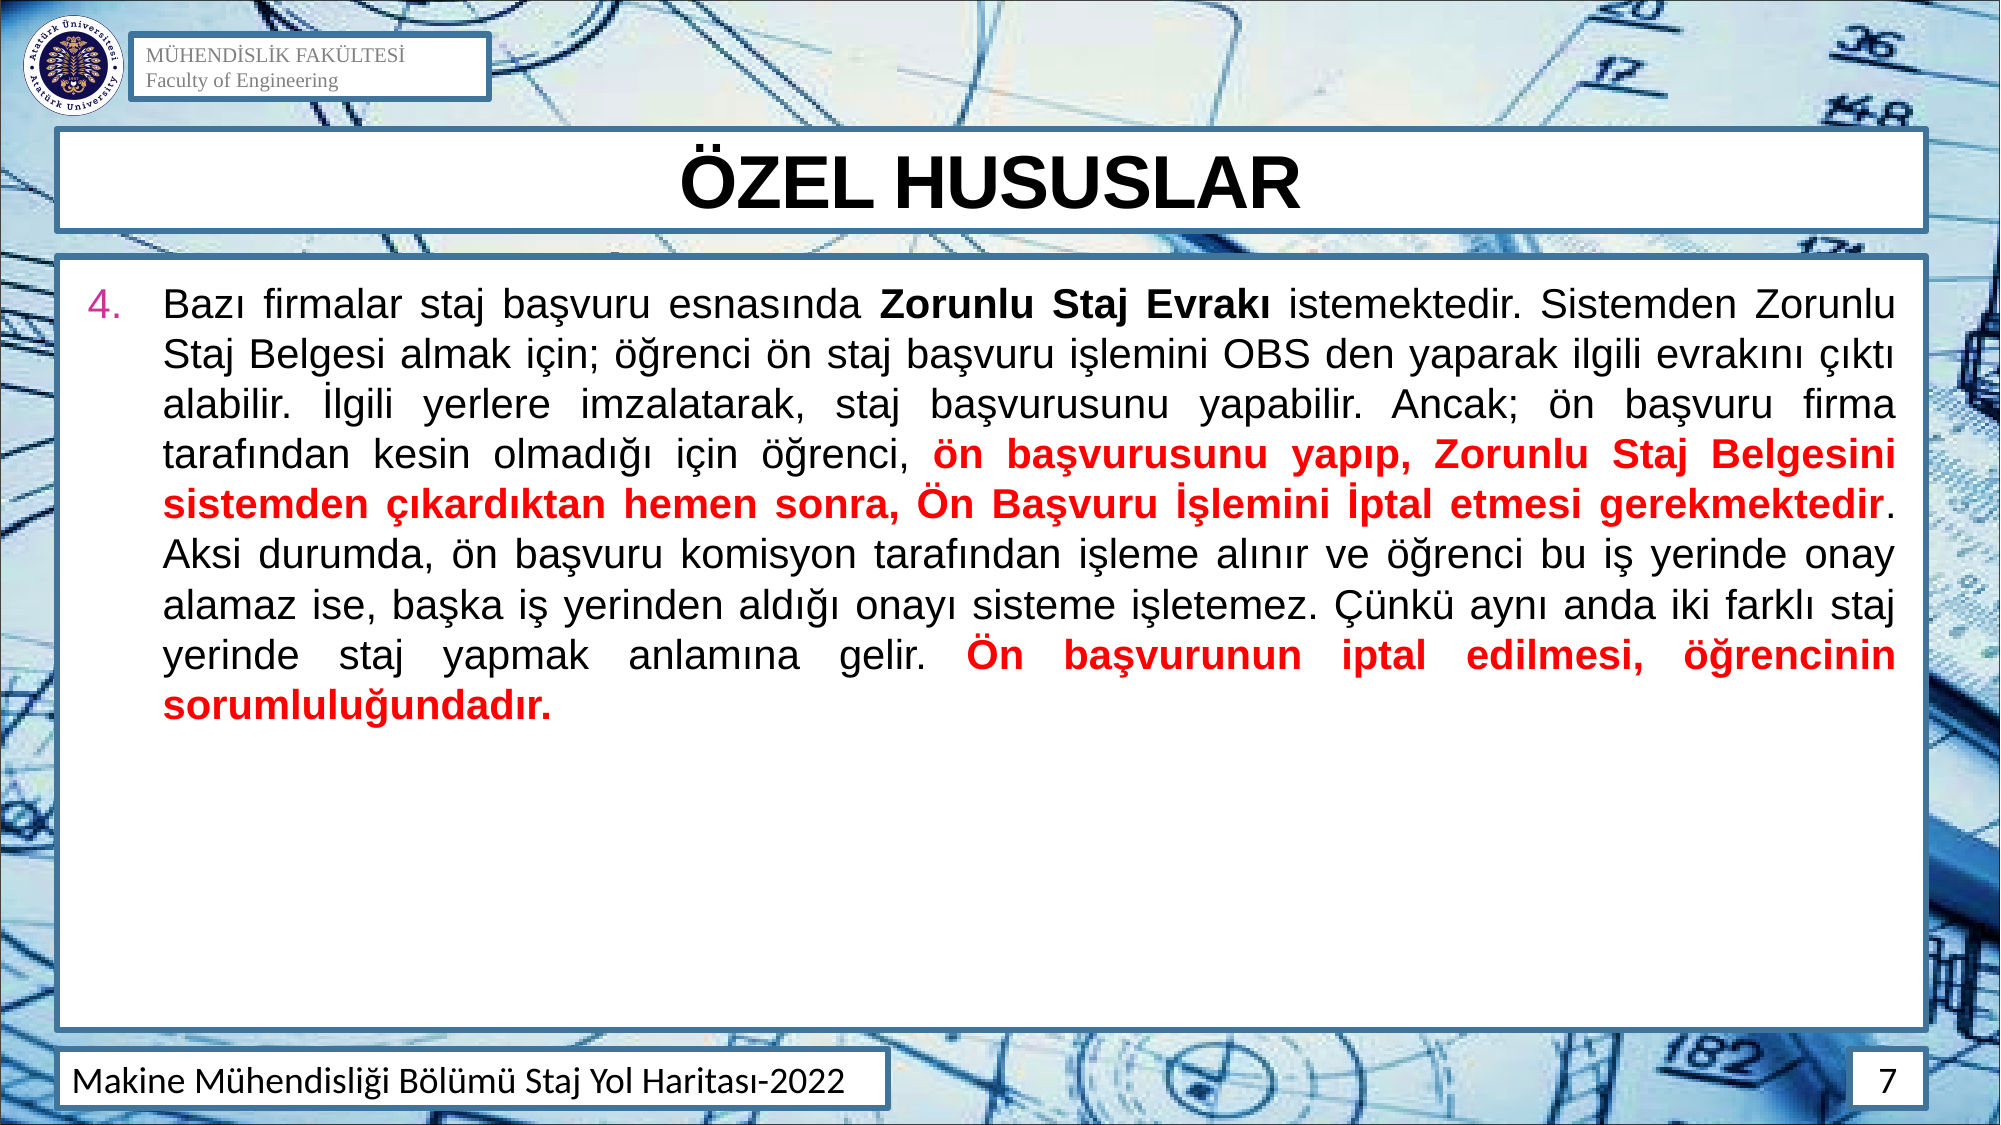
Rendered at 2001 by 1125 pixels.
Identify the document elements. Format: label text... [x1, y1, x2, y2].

list Bazı firmalar staj başvuru esnasında Zorunlu Staj Evrakı istemektedir. Sistemden Zorunlu Staj Belgesi almak için; öğrenci ön staj başvuru işlemini OBS den yaparak ilgili evrakını çıktı alabilir. İlgili yerlere imzalatarak, staj başvurusunu yapabilir. Ancak; ön başvuru firma tarafından kesin olmadığı için öğrenci, ön başvurusunu yapıp, Zorunlu Staj Belgesini sistemden çıkardıktan hemen sonra, Ön Başvuru İşlemini İptal etmesi gerekmektedir. Aksi durumda, ön başvuru komisyon tarafından işleme alınır ve öğrenci bu iş yerinde onay alamaz ise, başka iş yerinden aldığı onayı sisteme işletemez. Çünkü aynı anda iki farklı staj yerinde staj yapmak anlamına gelir. Ön başvurunun iptal edilmesi, öğrencinin sorumluluğundadır. [69, 266, 1900, 1014]
title ÖZEL HUSUSLAR [54, 126, 1929, 234]
picture [1, 0, 2000, 1125]
